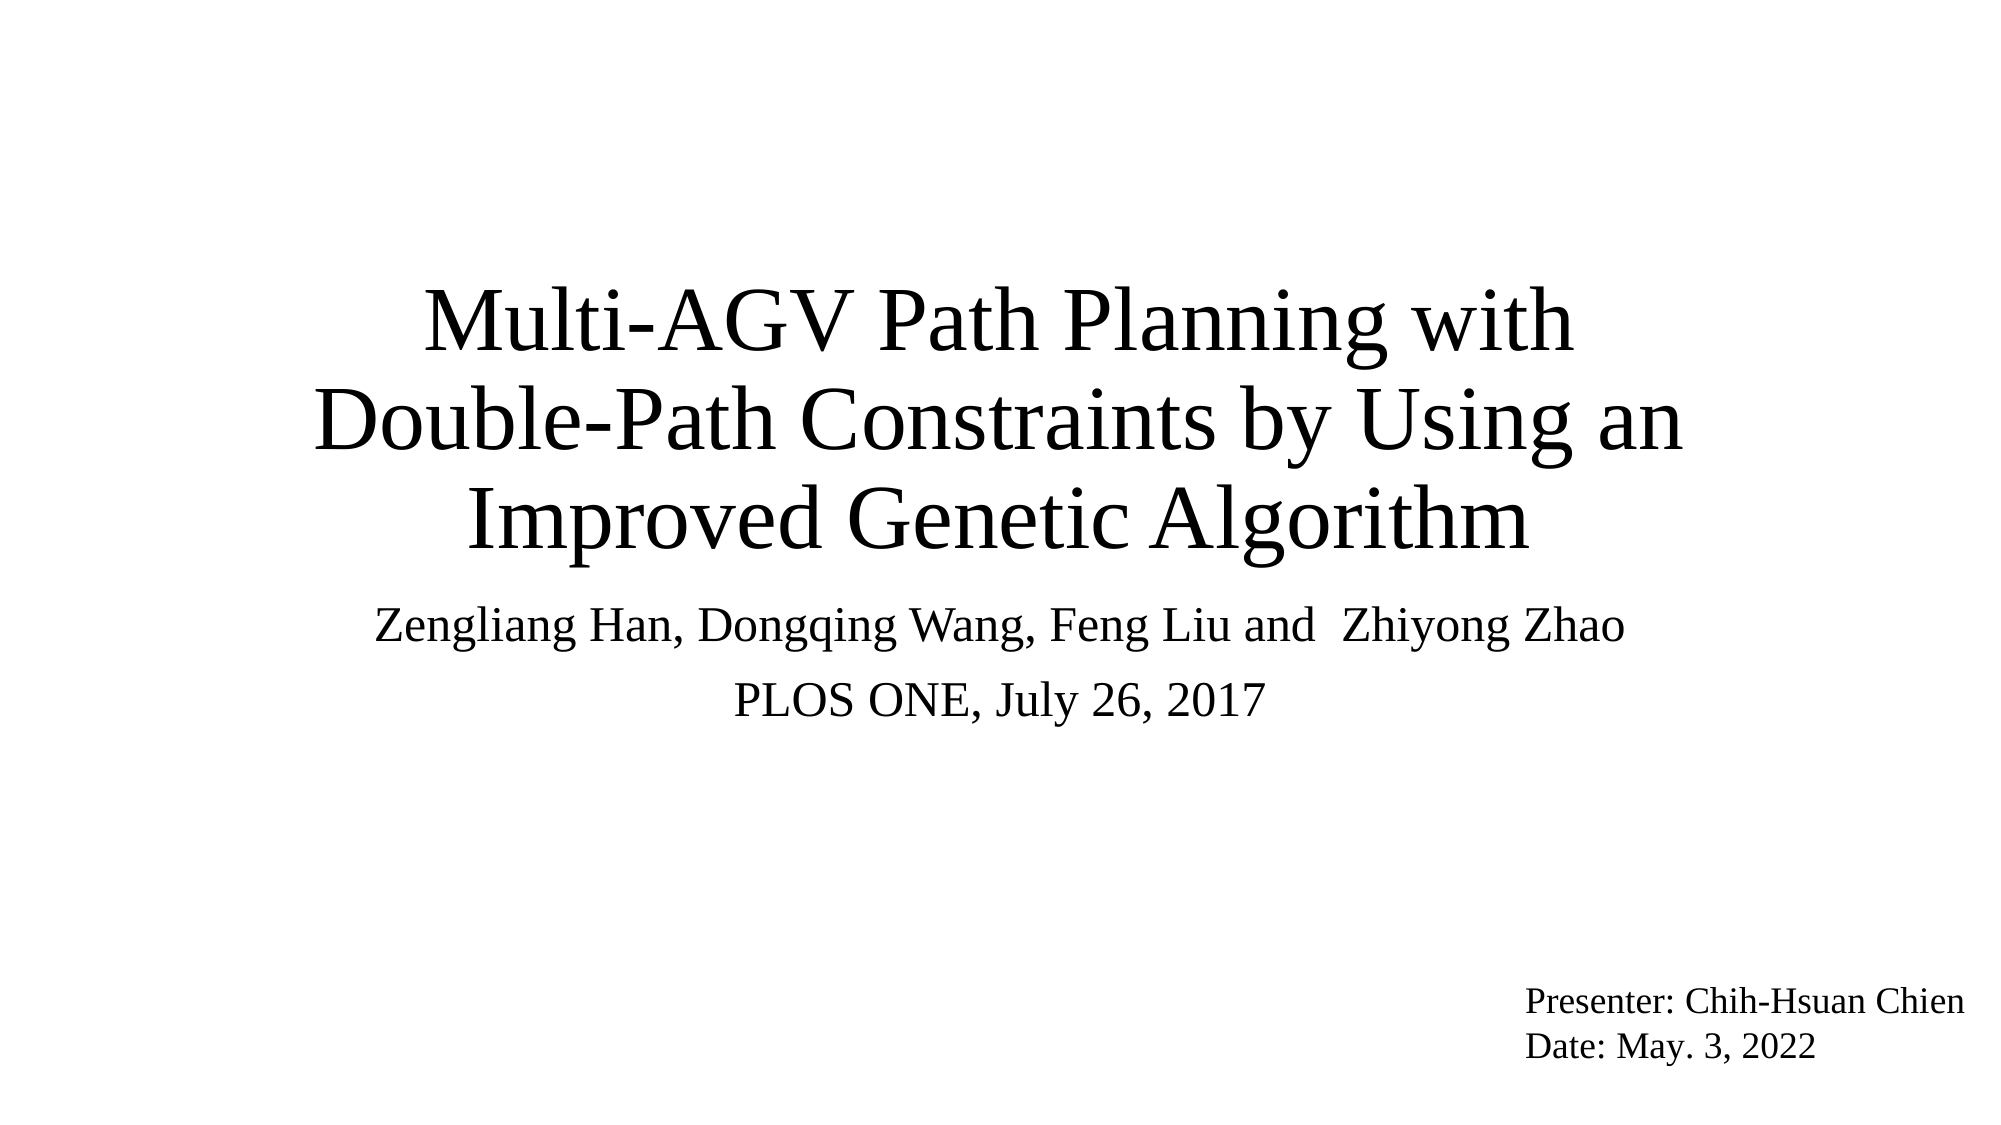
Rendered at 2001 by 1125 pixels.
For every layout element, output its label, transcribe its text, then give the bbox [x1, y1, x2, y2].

subtitle Zengliang Han, Dongqing Wang, Feng Liu and Zhiyong Zhao PLOS ONE, July 26, 2017 [249, 590, 1750, 863]
text_box Presenter: Chih-Hsuan Chien Date: May. 3, 2022 [1510, 968, 1990, 1074]
title Multi-AGV Path Planning with Double-Path Constraints by Using an Improved Genetic Algorithm [249, 184, 1750, 576]
